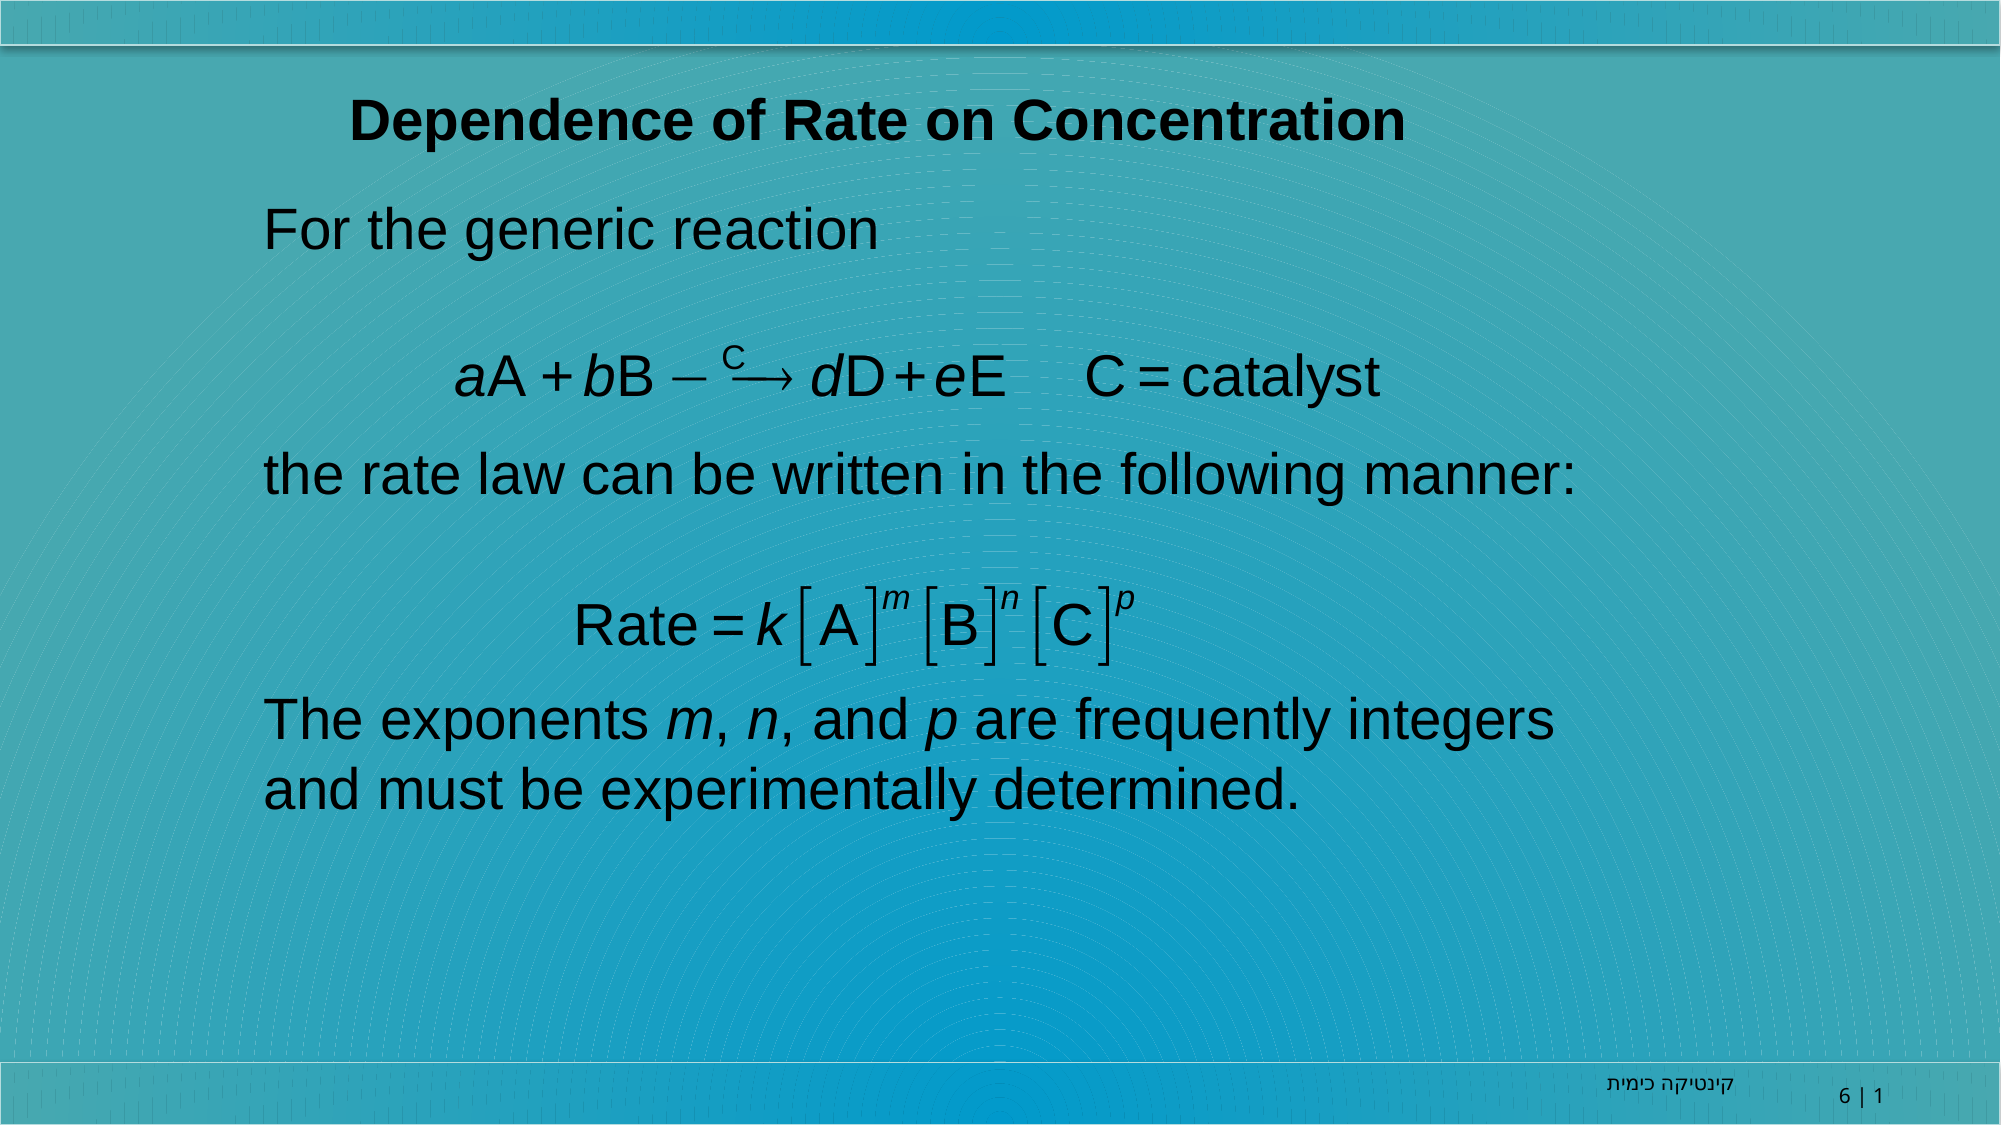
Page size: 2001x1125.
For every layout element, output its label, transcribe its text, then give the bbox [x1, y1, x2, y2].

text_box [447, 332, 1409, 422]
text_box Dependence of Rate on Concentration [334, 74, 1589, 160]
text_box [568, 571, 1149, 681]
footer קינטיקה כימית [0, 1062, 1750, 1100]
slide_number 6 [1433, 1074, 1900, 1116]
text_box For the generic reaction the rate law can be written in the following manner: The exponents m, n, and p are frequently integers and must be experimentally determined. [248, 183, 1599, 1002]
